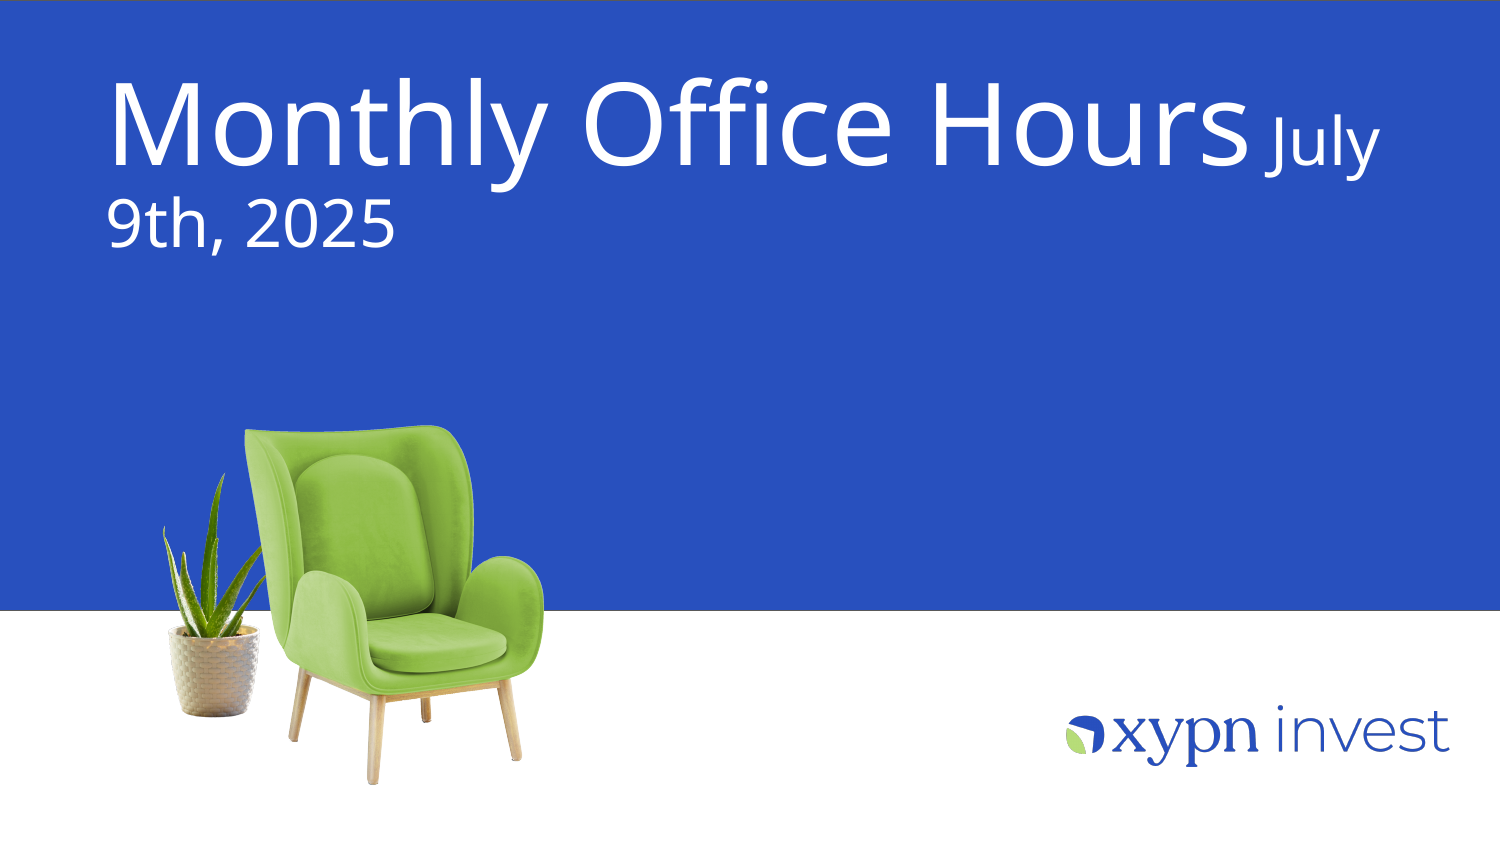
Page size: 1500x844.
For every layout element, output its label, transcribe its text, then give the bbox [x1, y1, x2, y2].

title Monthly Office Hours July 9th, 2025 [90, 51, 1415, 300]
picture [88, 317, 636, 844]
picture [1039, 686, 1477, 786]
